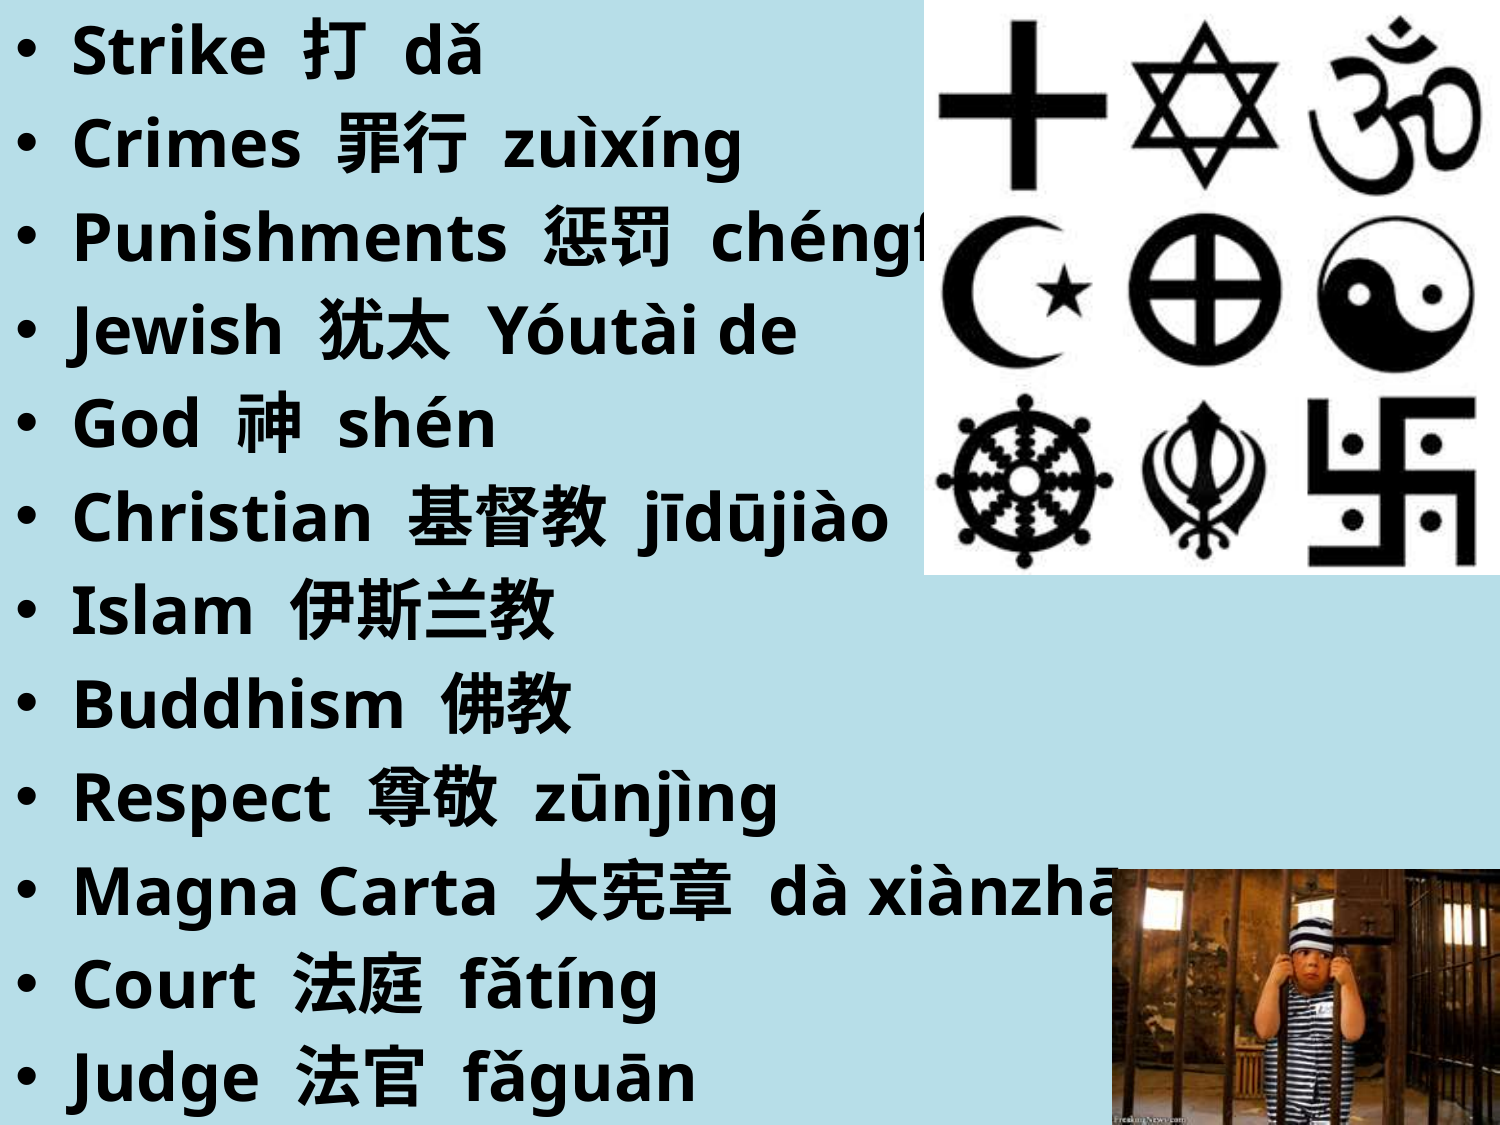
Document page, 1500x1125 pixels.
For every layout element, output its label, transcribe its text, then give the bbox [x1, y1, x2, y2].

picture [1112, 868, 1500, 1125]
picture [924, 0, 1500, 576]
list Strike 打 dǎ Crimes 罪行 zuìxíng Punishments 惩罚 chéngfá Jewish 犹太 Yóutài de God 神 shén Christian 基督教 jīdūjiào Islam 伊斯兰教 Buddhism 佛教 Respect 尊敬 zūnjìng Magna Carta 大宪章 dà xiànzhāng Court 法庭 fǎtíng Judge 法官 fǎguān [0, 0, 1500, 1125]
